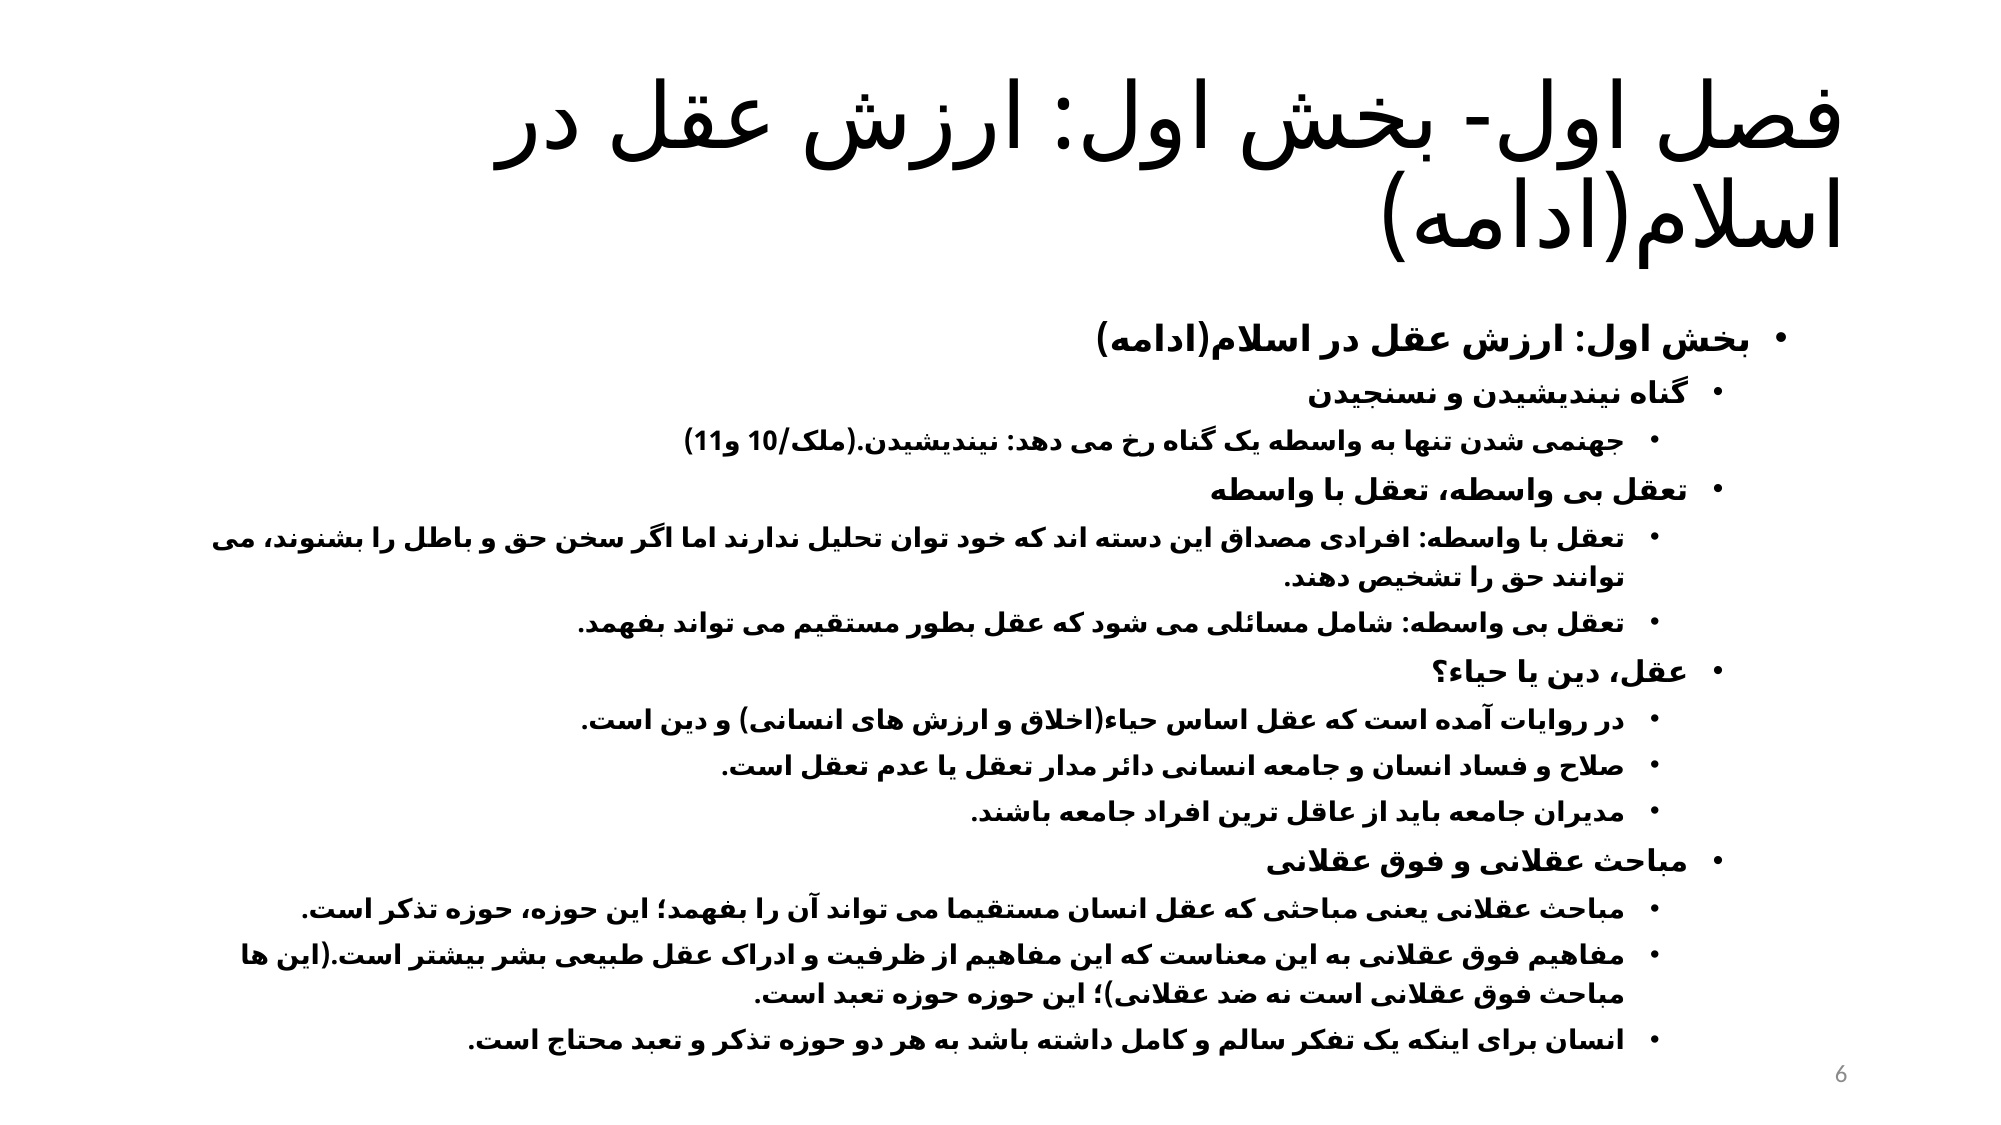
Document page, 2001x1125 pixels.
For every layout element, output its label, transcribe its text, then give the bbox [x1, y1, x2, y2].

slide_number 6 [1412, 1042, 1863, 1103]
title فصل اول- بخش اول: ارزش عقل در اسلام(ادامه) [137, 59, 1863, 278]
list بخش اول: ارزش عقل در اسلام(ادامه) گناه نیندیشیدن و نسنجیدن جهنمی شدن تنها به واسطه یک گناه رخ می دهد: نیندیشیدن.(ملک/10 و11) تعقل بی واسطه، تعقل با واسطه تعقل با واسطه: افرادی مصداق این دسته اند که خود توان تحلیل ندارند اما اگر سخن حق و باطل را بشنوند، می توانند حق را تشخیص دهند. تعقل بی واسطه: شامل مسائلی می شود که عقل بطور مستقیم می تواند بفهمد. عقل، دین یا حیاء؟ در روایات آمده است که عقل اساس حیاء(اخلاق و ارزش های انسانی) و دین است. صلاح و فساد انسان و جامعه انسانی دائر مدار تعقل یا عدم تعقل است. مدیران جامعه باید از عاقل ترین افراد جامعه باشند. مباحث عقلانی و فوق عقلانی مباحث عقلانی یعنی مباحثی که عقل انسان مستقیما می تواند آن را بفهمد؛ این حوزه، حوزه تذکر است. مفاهیم فوق عقلانی به این معناست که این مفاهیم از ظرفیت و ادراک عقل طبیعی بشر بیشتر است.(این ها مباحث فوق عقلانی است نه ضد عقلانی)؛ این حوزه حوزه تعبد است. انسان برای اینکه یک تفکر سالم و کامل داشته باشد به هر دو حوزه تذکر و تعبد محتاج است. [137, 299, 1863, 1069]
